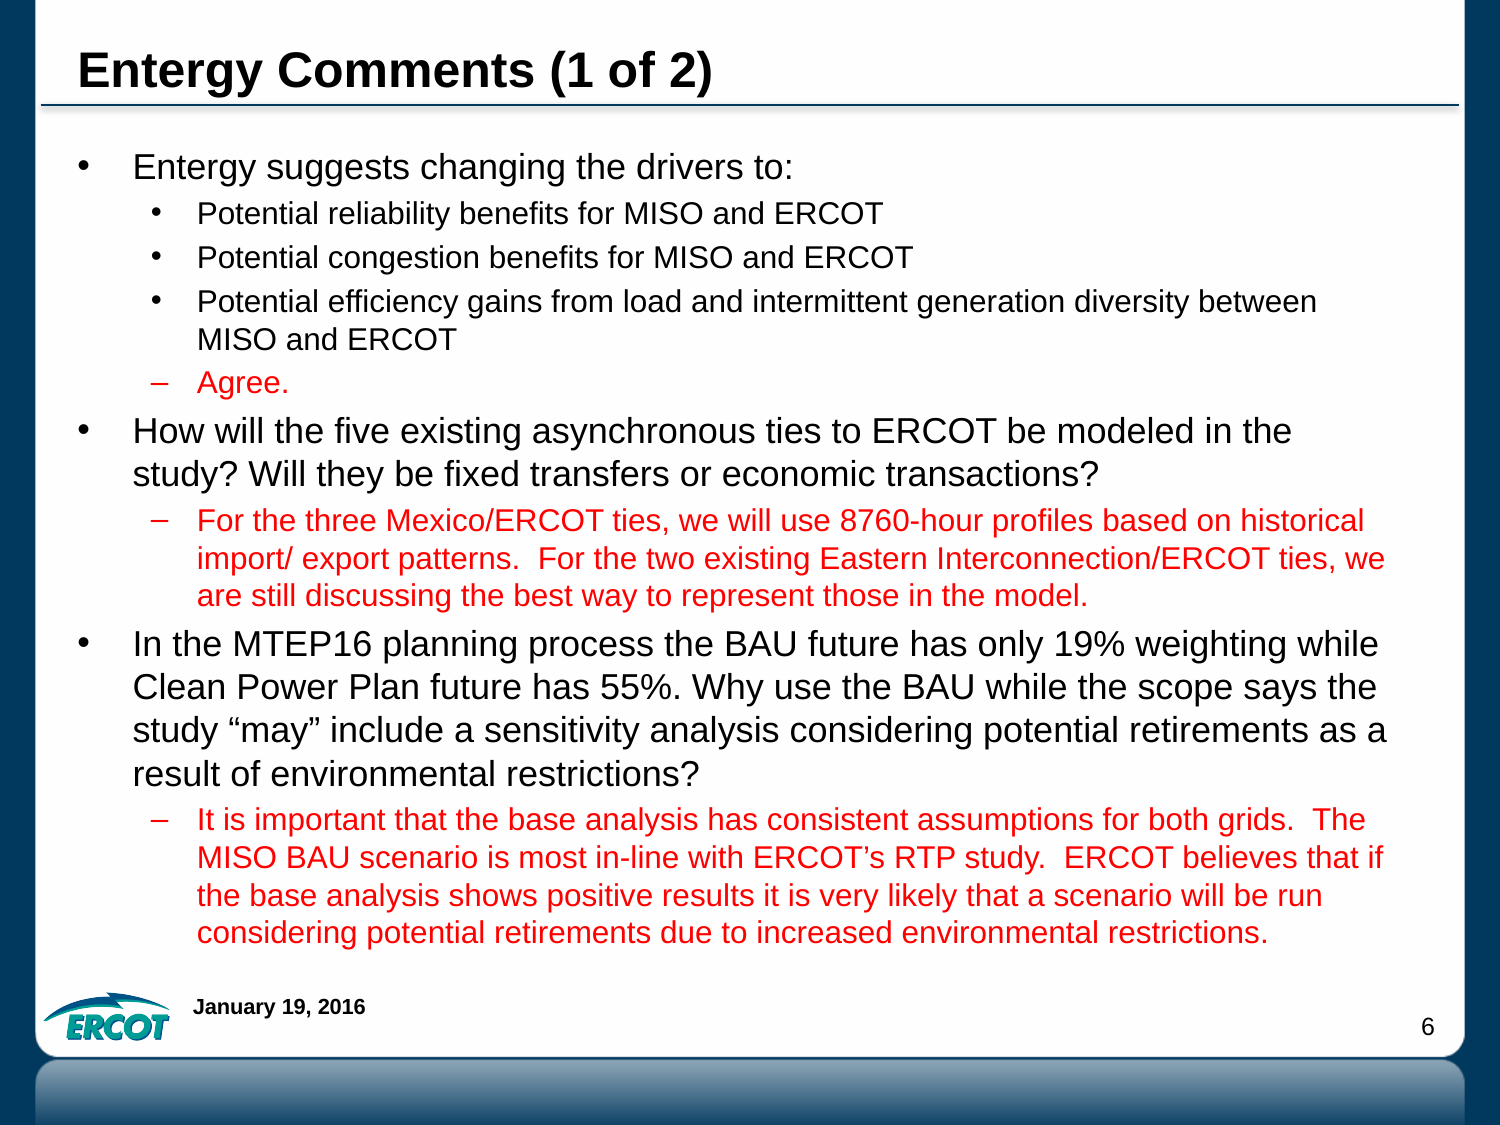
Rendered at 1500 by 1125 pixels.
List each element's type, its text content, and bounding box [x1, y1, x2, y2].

picture [35, 0, 1465, 1125]
list Entergy suggests changing the drivers to: Potential reliability benefits for MISO and ERCOT Potential congestion benefits for MISO and ERCOT Potential efficiency gains from load and intermittent generation diversity between MISO and ERCOT Agree. How will the five existing asynchronous ties to ERCOT be modeled in the study? Will they be fixed transfers or economic transactions? For the three Mexico/ERCOT ties, we will use 8760-hour profiles based on historical import/ export patterns. For the two existing Eastern Interconnection/ERCOT ties, we are still discussing the best way to represent those in the model. In the MTEP16 planning process the BAU future has only 19% weighting while Clean Power Plan future has 55%. Why use the BAU while the scope says the study “may” include a sensitivity analysis considering potential retirements as a result of environmental restrictions? It is important that the base analysis has consistent assumptions for both grids. The MISO BAU scenario is most in-line with ERCOT’s RTP study. ERCOT believes that if the base analysis shows positive results it is very likely that a scenario will be run considering potential retirements due to increased environmental restrictions. [62, 135, 1413, 976]
title Entergy Comments (1 of 2) [62, 29, 1450, 106]
